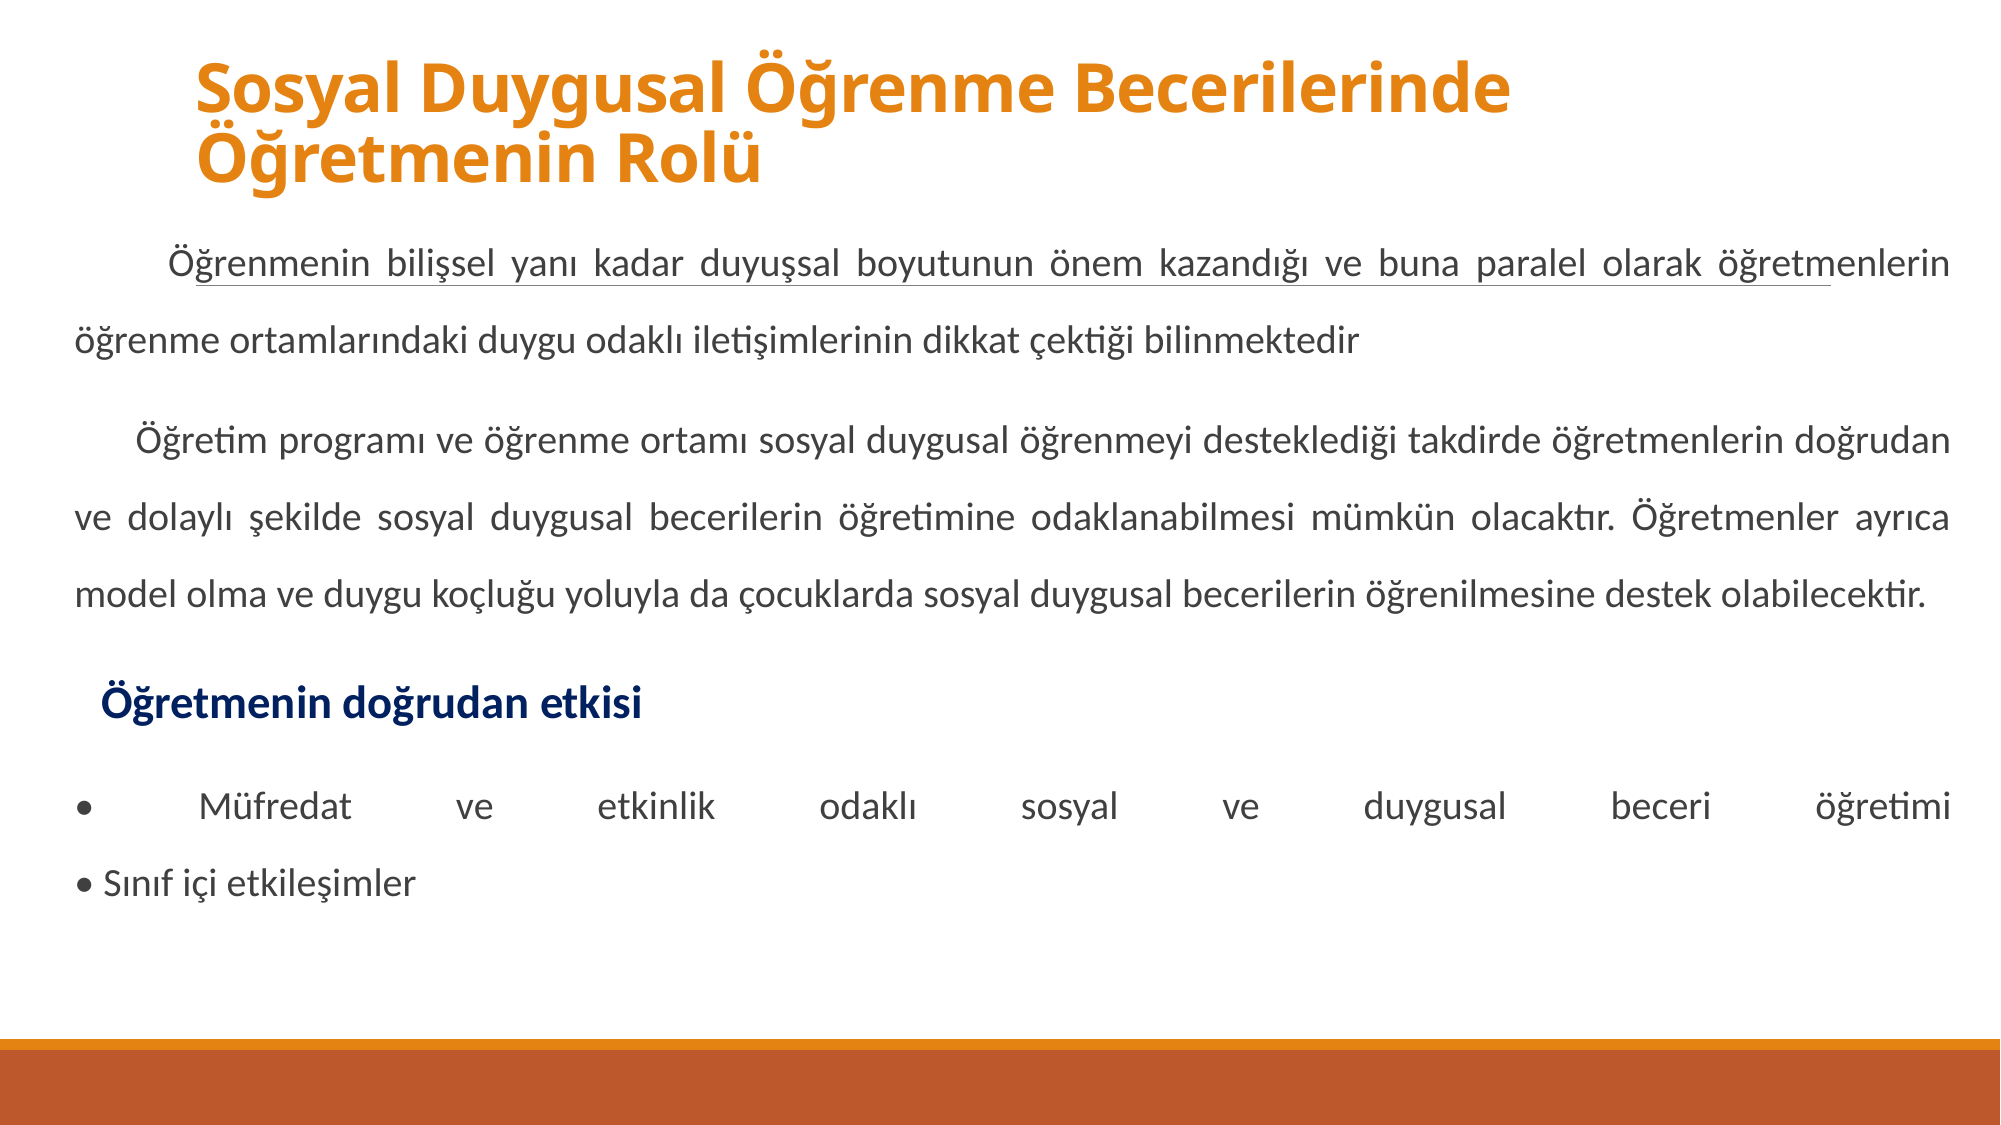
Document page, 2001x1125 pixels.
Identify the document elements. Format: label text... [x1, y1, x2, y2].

title Sosyal Duygusal Öğrenme Becerilerinde Öğretmenin Rolü [180, 47, 1830, 200]
list Öğrenmenin bilişsel yanı kadar duyuşsal boyutunun önem kazandığı ve buna paralel olarak öğretmenlerin öğrenme ortamlarındaki duygu odaklı iletişimlerinin dikkat çektiği bilinmektedir Öğretim programı ve öğrenme ortamı sosyal duygusal öğrenmeyi desteklediği takdirde öğretmenlerin doğrudan ve dolaylı şekilde sosyal duygusal becerilerin öğretimine odaklanabilmesi mümkün olacaktır. Öğretmenler ayrıca model olma ve duygu koçluğu yoluyla da çocuklarda sosyal duygusal becerilerin öğrenilmesine destek olabilecektir. Öğretmenin doğrudan etkisi • Müfredat ve etkinlik odaklı sosyal ve duygusal beceri öğretimi • Sınıf içi etkileşimler [60, 200, 1954, 963]
